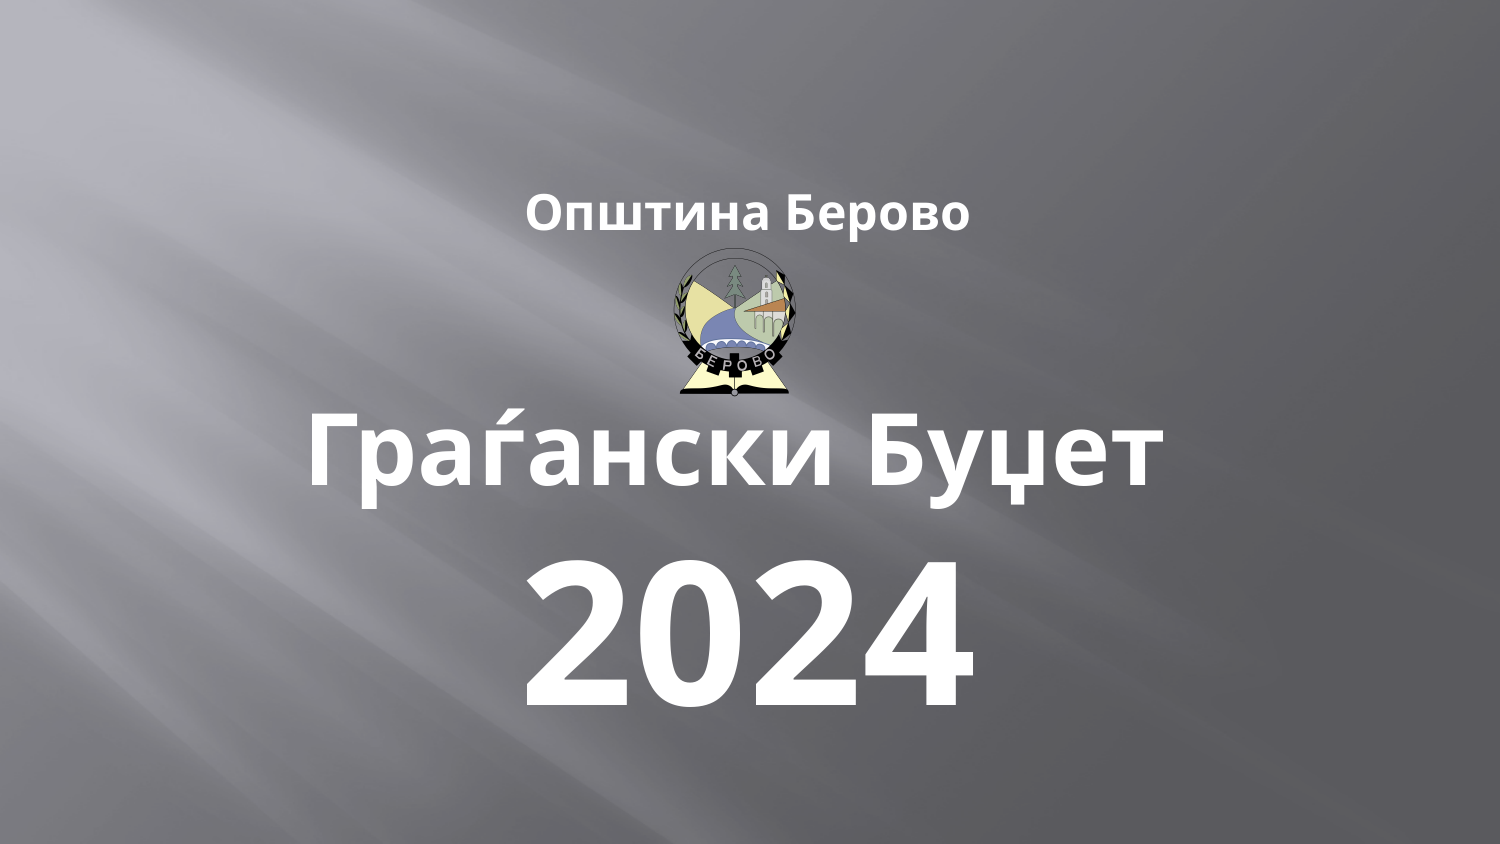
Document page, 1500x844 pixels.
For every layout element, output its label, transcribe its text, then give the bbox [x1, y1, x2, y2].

title Општина Берово Граѓански Буџет 2024 [114, 105, 1383, 476]
picture [665, 242, 806, 403]
